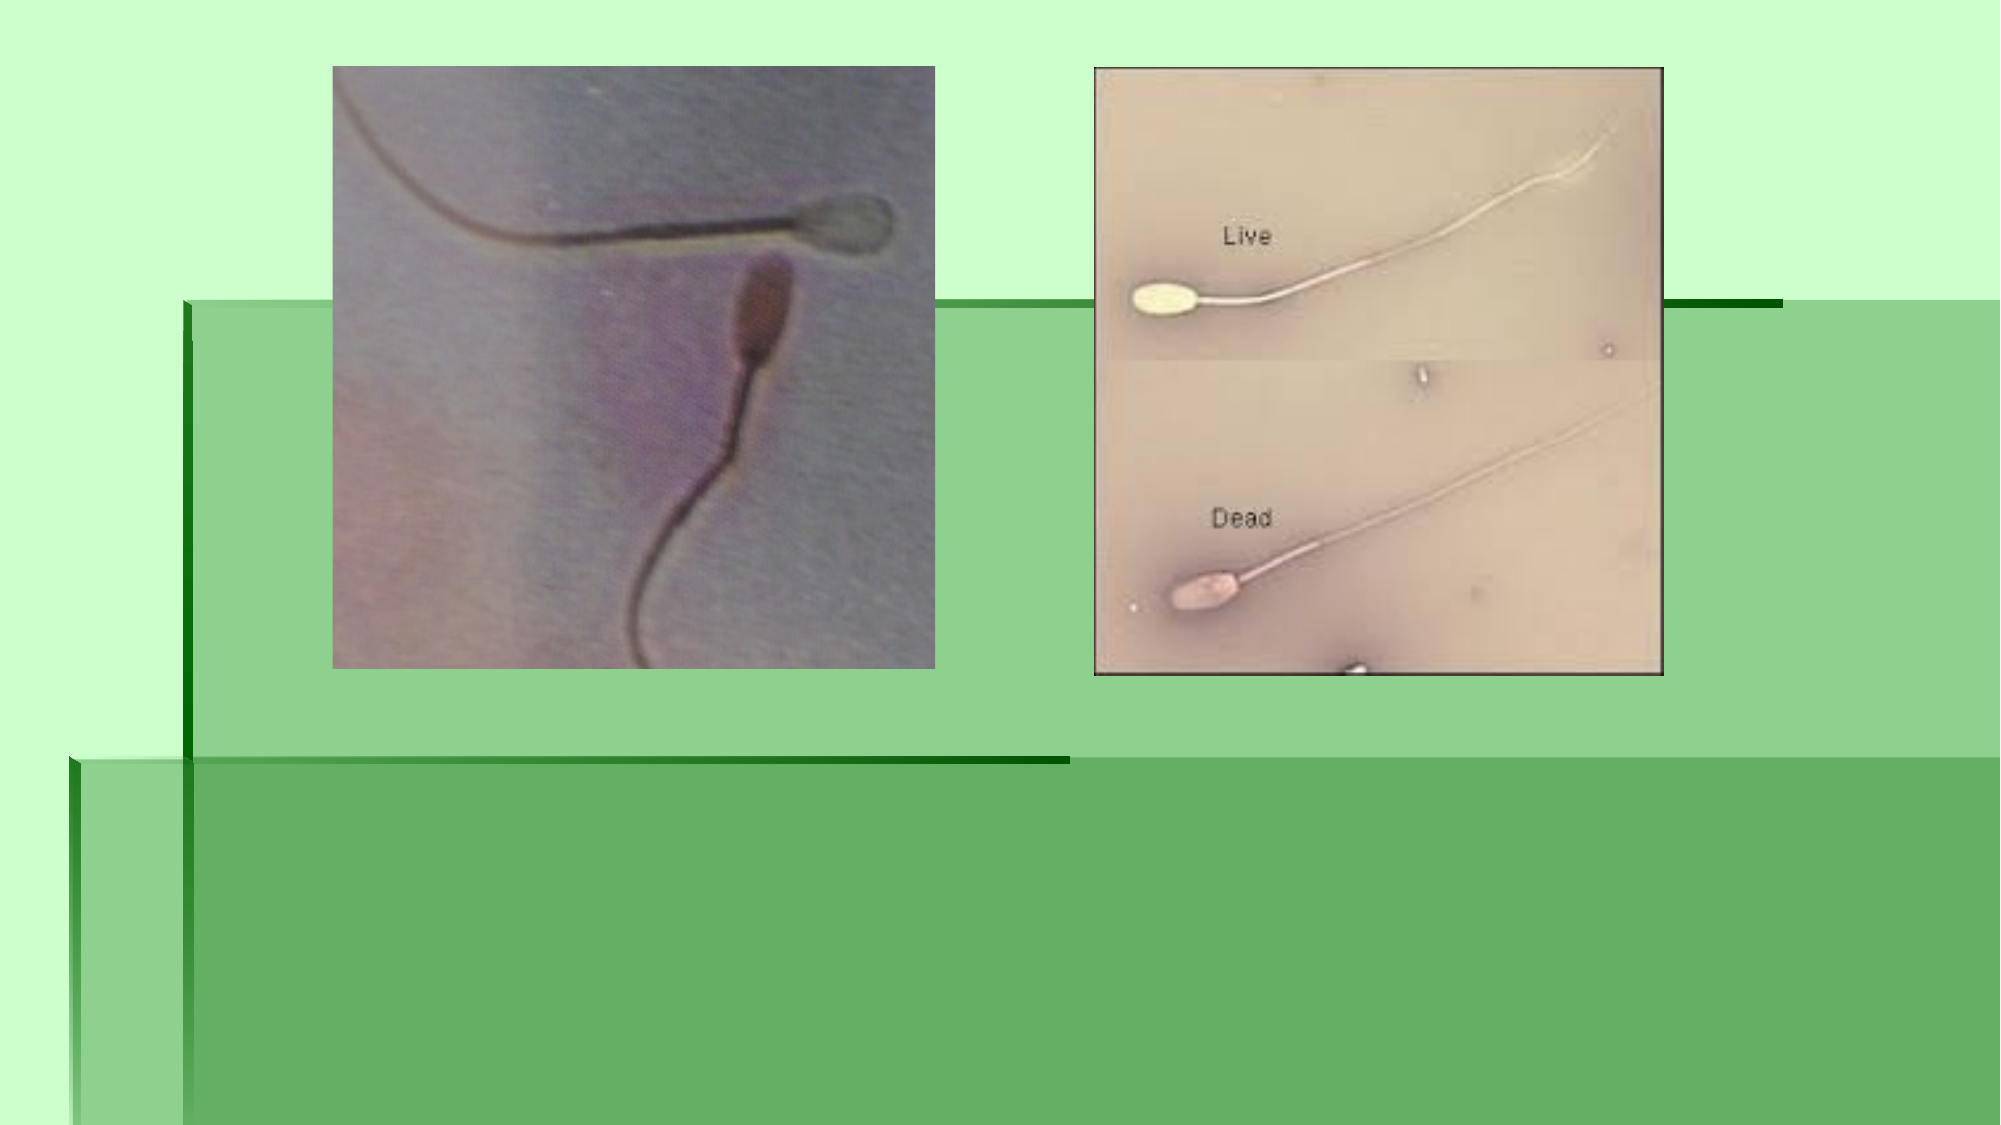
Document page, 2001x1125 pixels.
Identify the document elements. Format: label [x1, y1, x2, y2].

picture [332, 66, 936, 669]
picture [1094, 66, 1664, 676]
